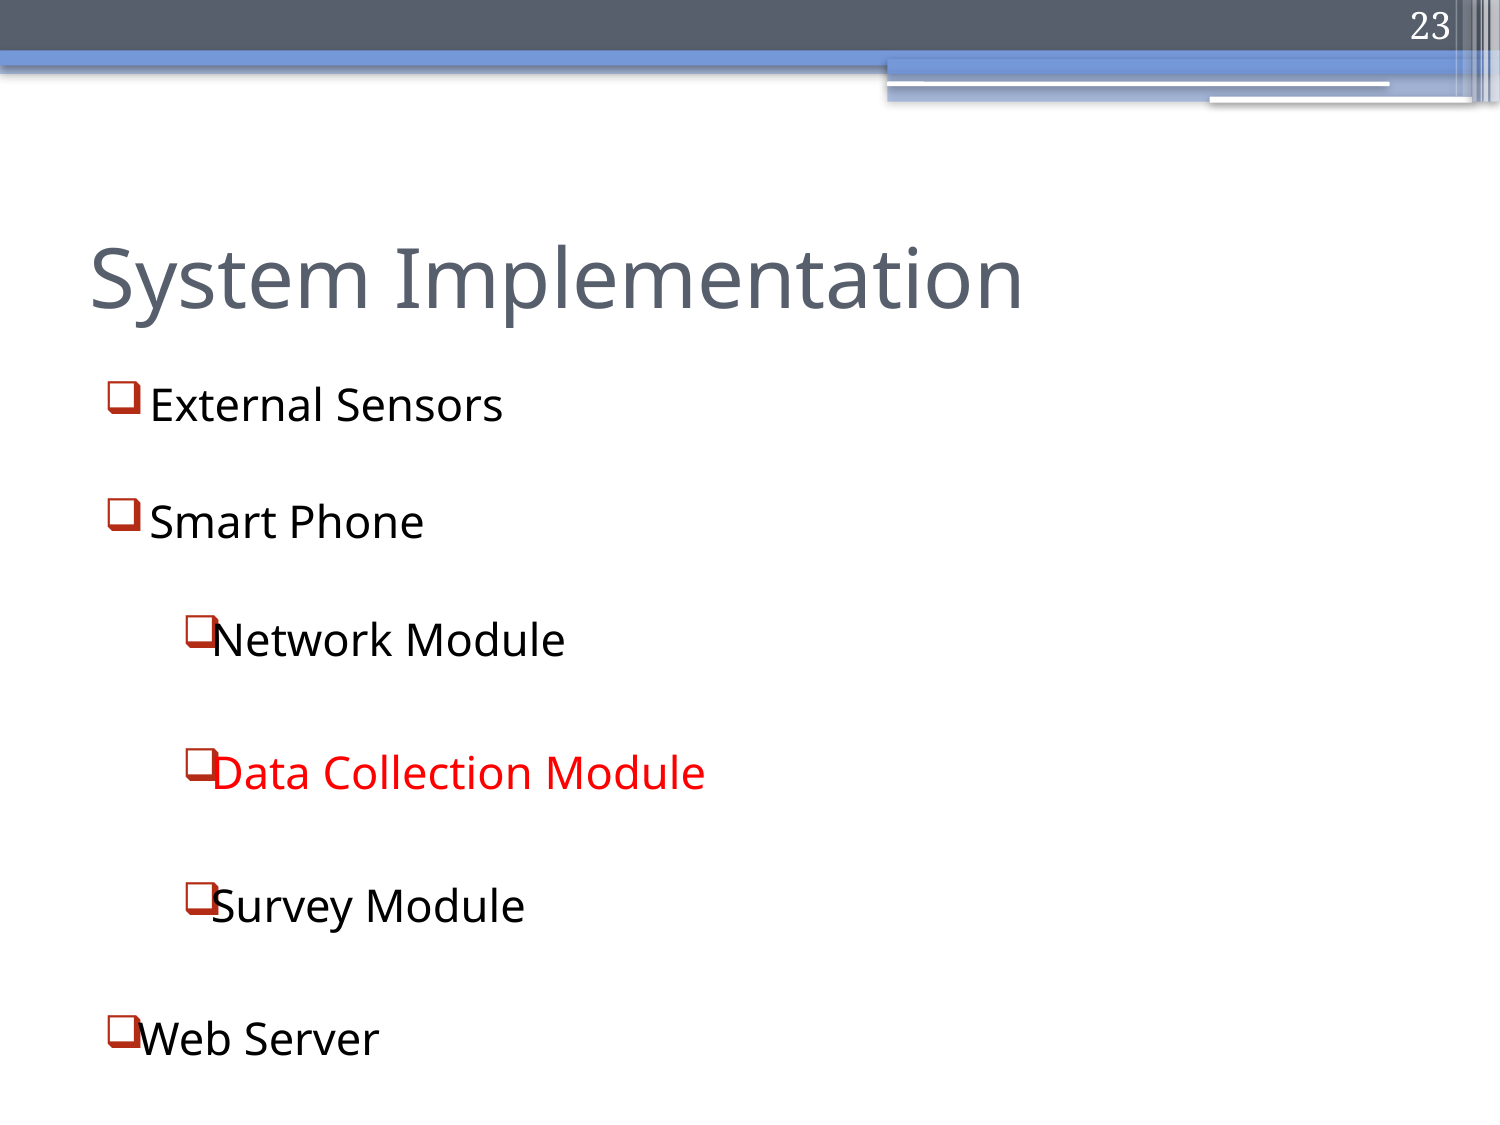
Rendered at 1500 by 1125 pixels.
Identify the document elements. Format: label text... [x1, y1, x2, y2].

list External Sensors Smart Phone Network Module Data Collection Module Survey Module Web Server [75, 368, 1425, 1079]
slide_number 23 [1341, 0, 1466, 61]
title System Implementation [75, 187, 1425, 363]
